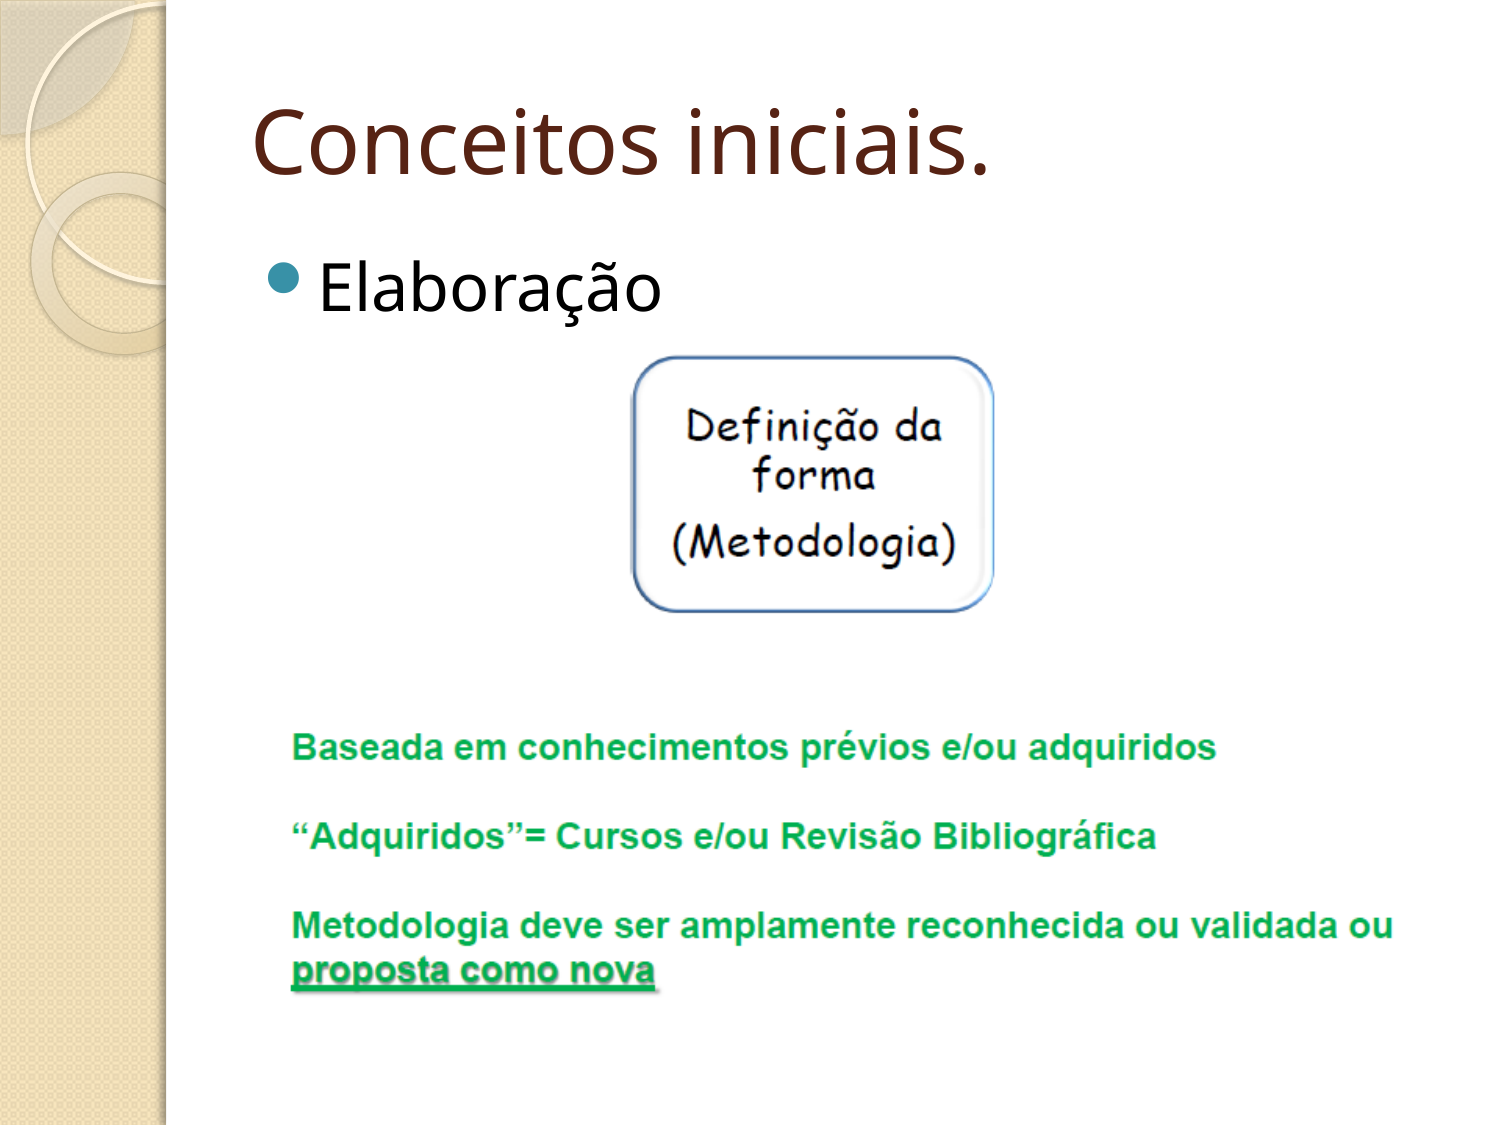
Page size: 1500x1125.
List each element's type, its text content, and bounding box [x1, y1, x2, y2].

title Conceitos iniciais. [235, 45, 1466, 233]
list Elaboração [235, 237, 1466, 1025]
picture [277, 337, 1413, 1090]
